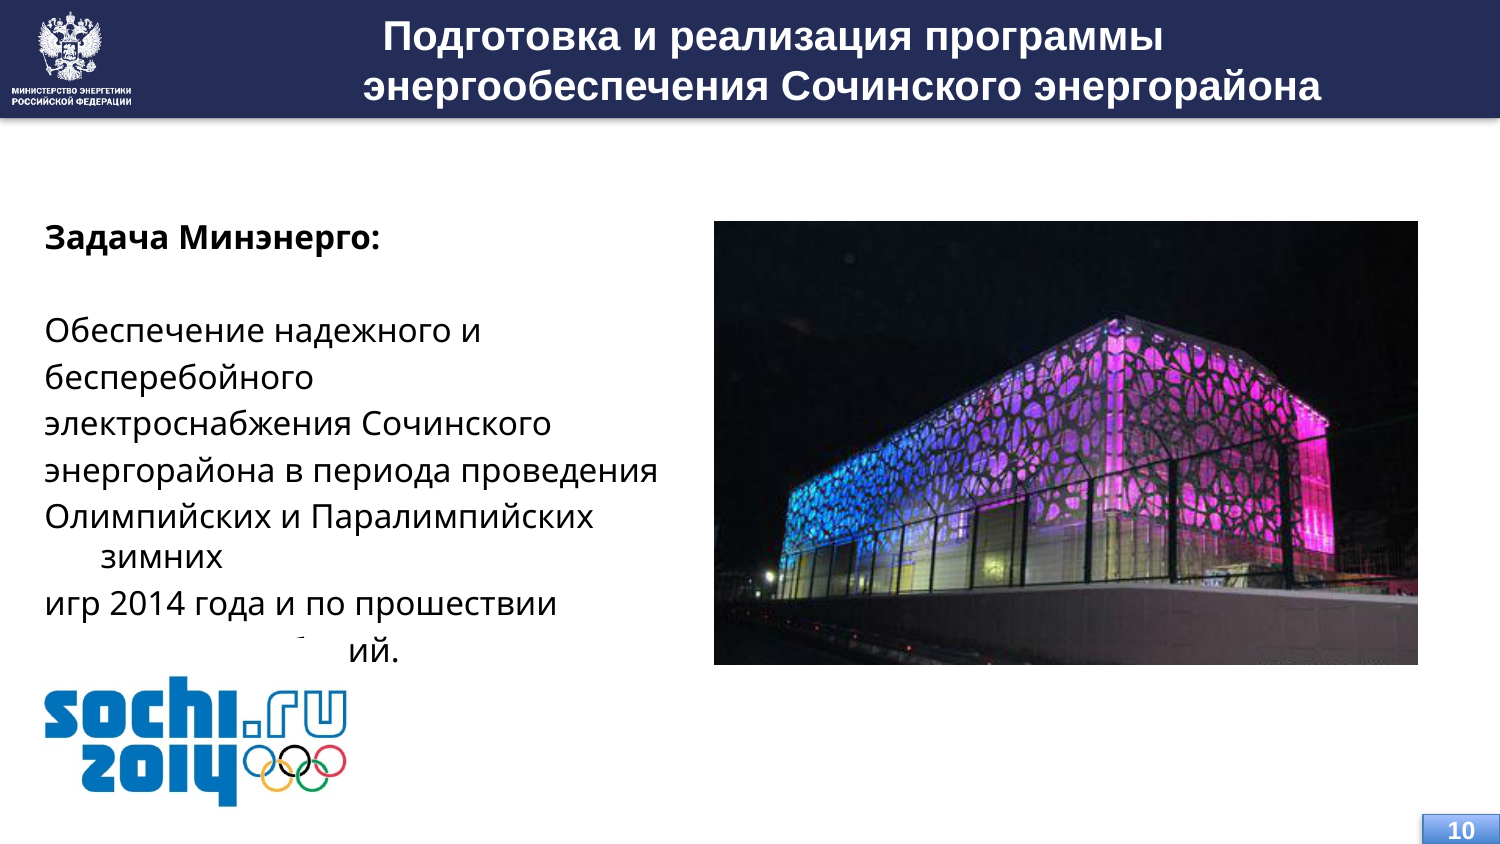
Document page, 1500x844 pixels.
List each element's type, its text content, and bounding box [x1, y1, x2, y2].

text_box Подготовка и реализация программы энергообеспечения Сочинского энергорайона [159, 0, 1388, 118]
list Задача Минэнерго: Обеспечение надежного и бесперебойного электроснабжения Сочинского энергорайона в периода проведения Олимпийских и Паралимпийских зимних игр 2014 года и по прошествии спортивных событий. [29, 161, 703, 719]
picture [40, 638, 349, 824]
picture [12, 11, 131, 106]
text_box 10 [1423, 814, 1500, 844]
picture [714, 220, 1418, 665]
